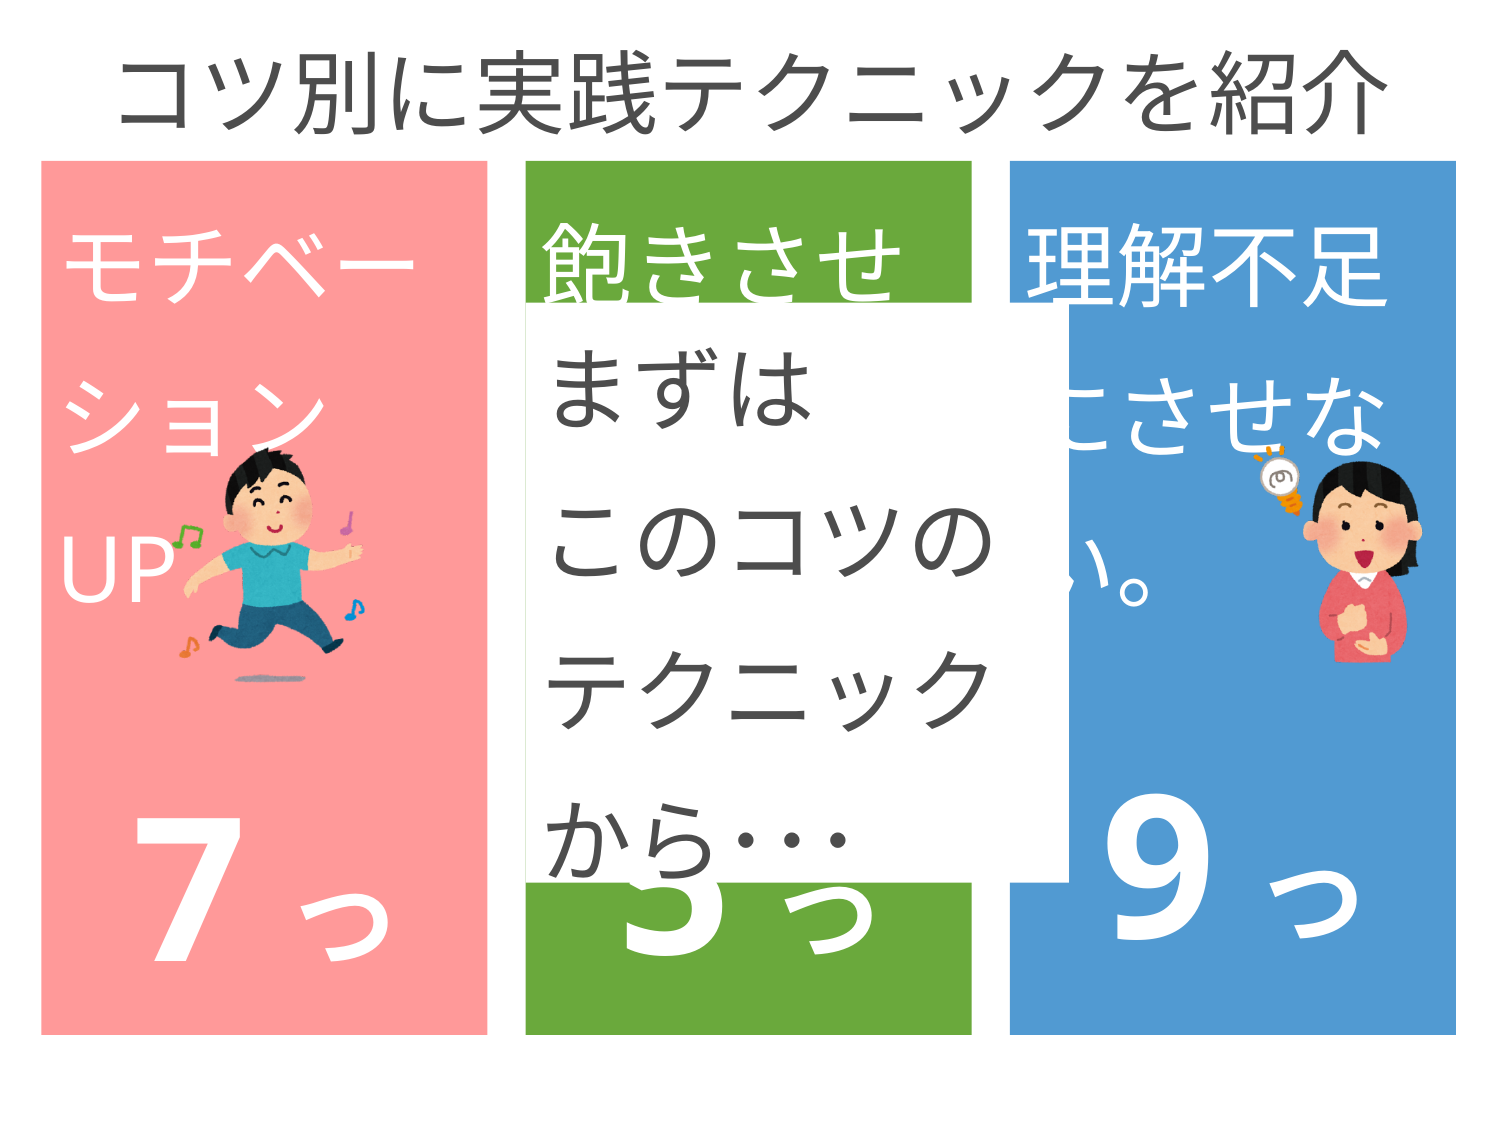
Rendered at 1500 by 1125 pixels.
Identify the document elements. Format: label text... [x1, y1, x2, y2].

text_box 飽きさせない。 [525, 883, 972, 1035]
text_box 5つ [602, 883, 895, 1002]
title コツ別に実践テクニックを紹介 [0, 0, 1500, 154]
text_box 7つ [117, 753, 411, 1009]
text_box 飽きさせない。 [525, 160, 972, 302]
picture [158, 442, 380, 690]
picture [1243, 440, 1436, 671]
text_box モチベーションUP [41, 160, 488, 1035]
text_box 理解不足にさせない。 [1009, 160, 1456, 1035]
picture [605, 444, 885, 673]
text_box 9つ [1086, 731, 1379, 987]
text_box まずは このコツのテクニック から･･･ [525, 302, 1069, 883]
